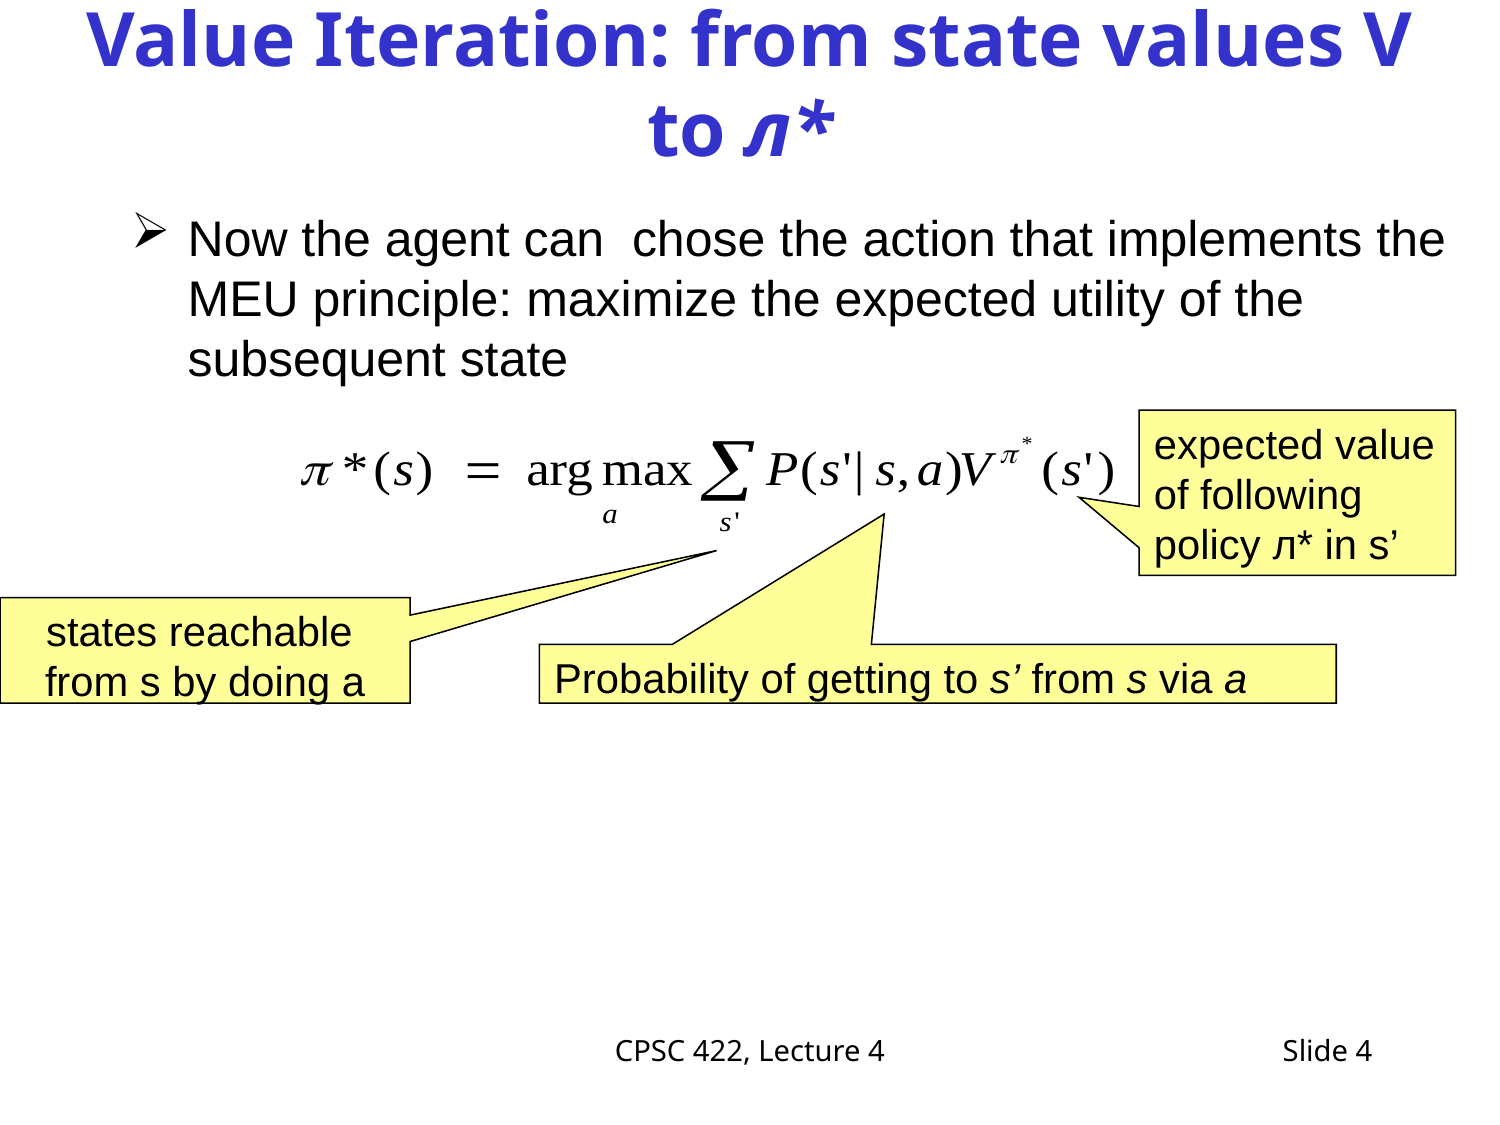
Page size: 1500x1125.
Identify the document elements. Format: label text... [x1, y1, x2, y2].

text_box Probability of getting to s’ from s via a [539, 550, 1337, 704]
footer CPSC 422, Lecture 4 [512, 1024, 988, 1101]
text_box Now the agent can chose the action that implements the MEU principle: maximize the expected utility of the subsequent state [117, 199, 1465, 400]
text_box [277, 399, 1126, 542]
text_box states reachable from s by doing a [0, 550, 717, 704]
text_box expected value of following policy л* in s’ [1130, 410, 1456, 576]
title Value Iteration: from state values V to л* [49, 24, 1451, 138]
slide_number Slide 4 [1074, 1024, 1388, 1101]
